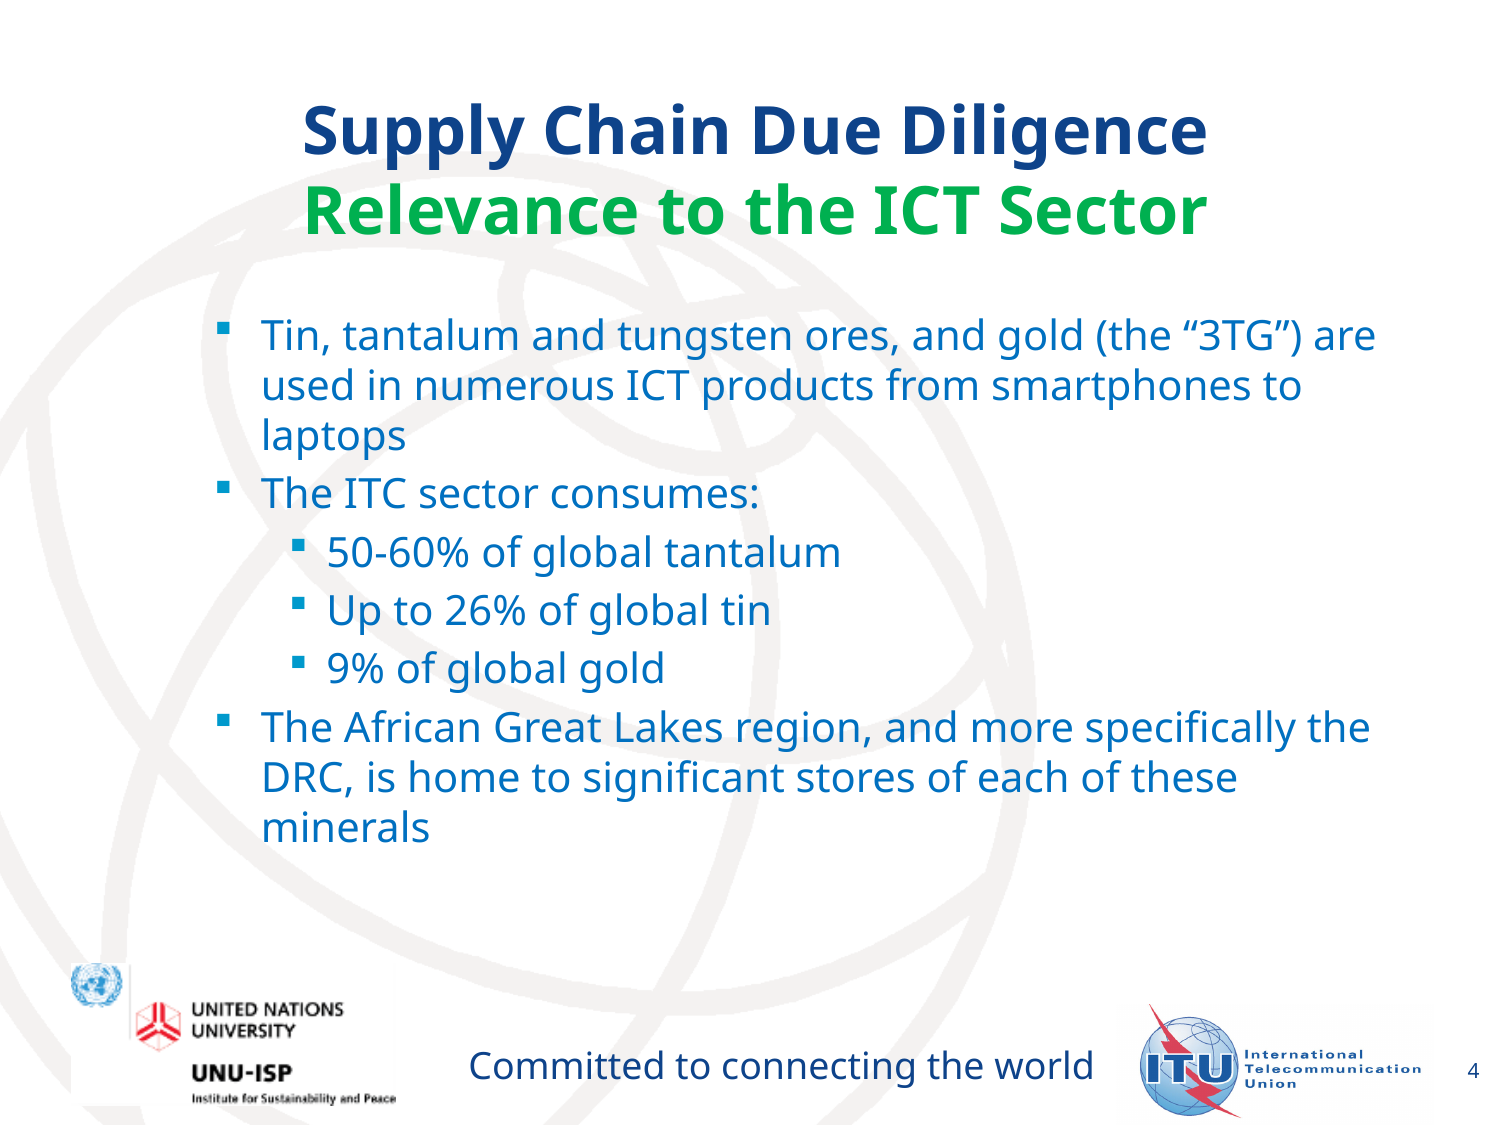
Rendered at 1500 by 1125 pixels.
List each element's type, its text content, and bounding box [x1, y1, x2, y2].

slide_number 4 [1438, 1050, 1495, 1091]
title Supply Chain Due Diligence Relevance to the ICT Sector [135, 99, 1377, 301]
picture [0, 132, 1061, 1125]
list Tin, tantalum and tungsten ores, and gold (the “3TG”) are used in numerous ICT products from smartphones to laptops The ITC sector consumes: 50-60% of global tantalum Up to 26% of global tin 9% of global gold The African Great Lakes region, and more specifically the DRC, is home to significant stores of each of these minerals [123, 301, 1400, 1000]
